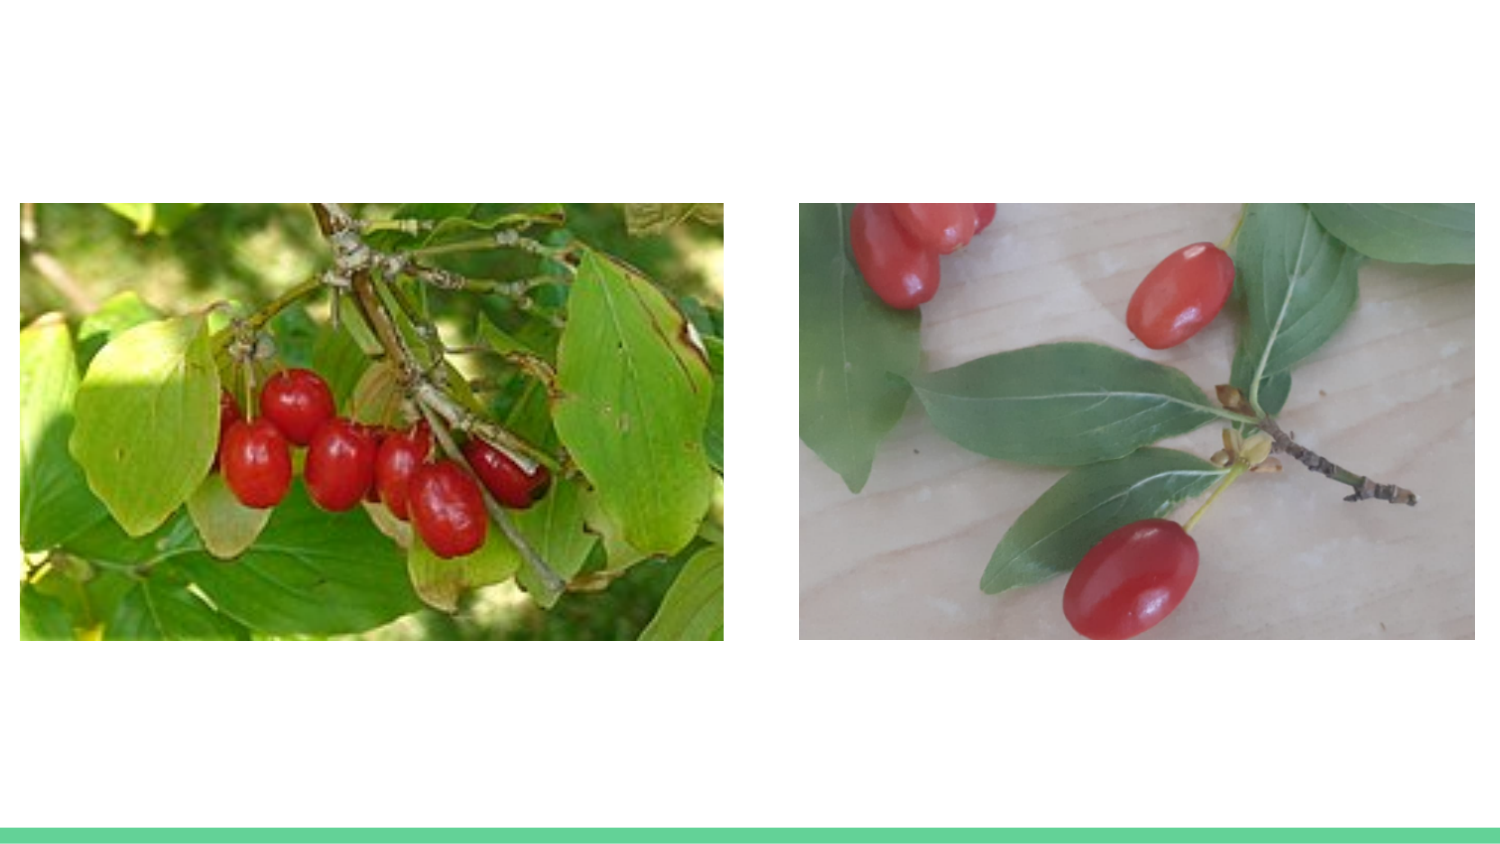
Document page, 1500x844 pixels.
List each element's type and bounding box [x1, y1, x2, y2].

picture [799, 203, 1476, 641]
picture [19, 203, 724, 641]
